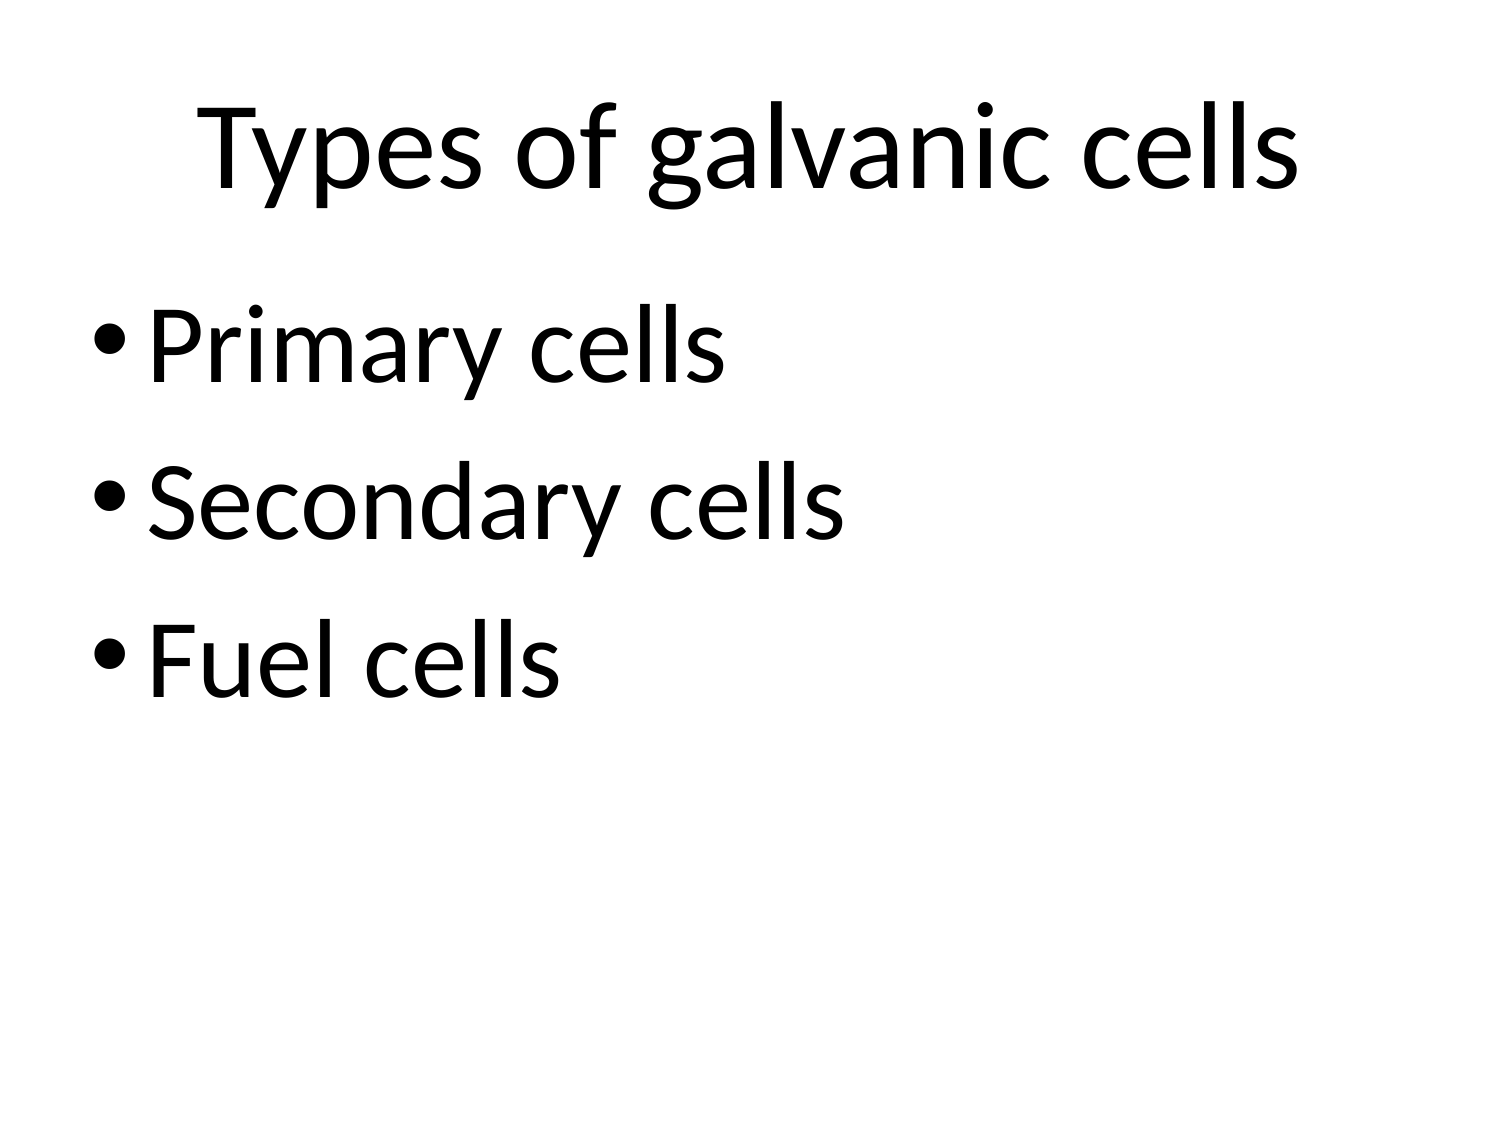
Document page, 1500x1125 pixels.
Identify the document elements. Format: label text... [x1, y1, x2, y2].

list Primary cells Secondary cells Fuel cells [75, 262, 1425, 1005]
title Types of galvanic cells [75, 45, 1425, 233]
